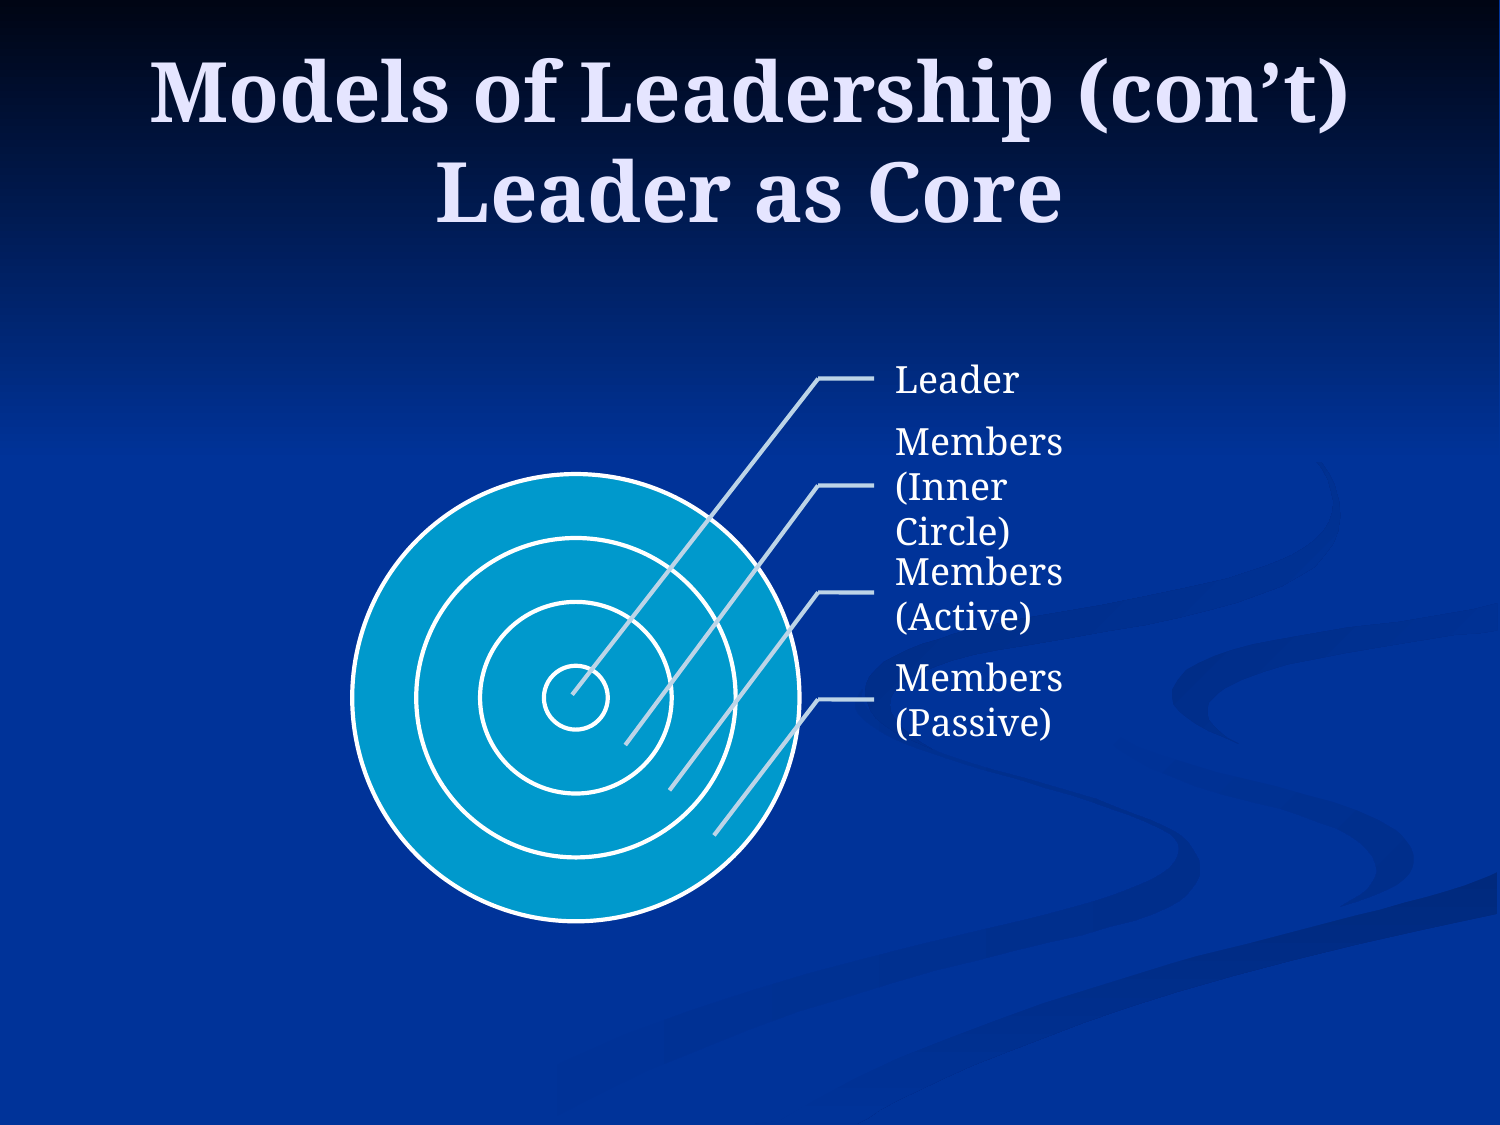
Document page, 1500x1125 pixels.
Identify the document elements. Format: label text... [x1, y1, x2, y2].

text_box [74, 324, 1376, 922]
title Models of Leadership (con’t) Leader as Core [74, 44, 1426, 233]
